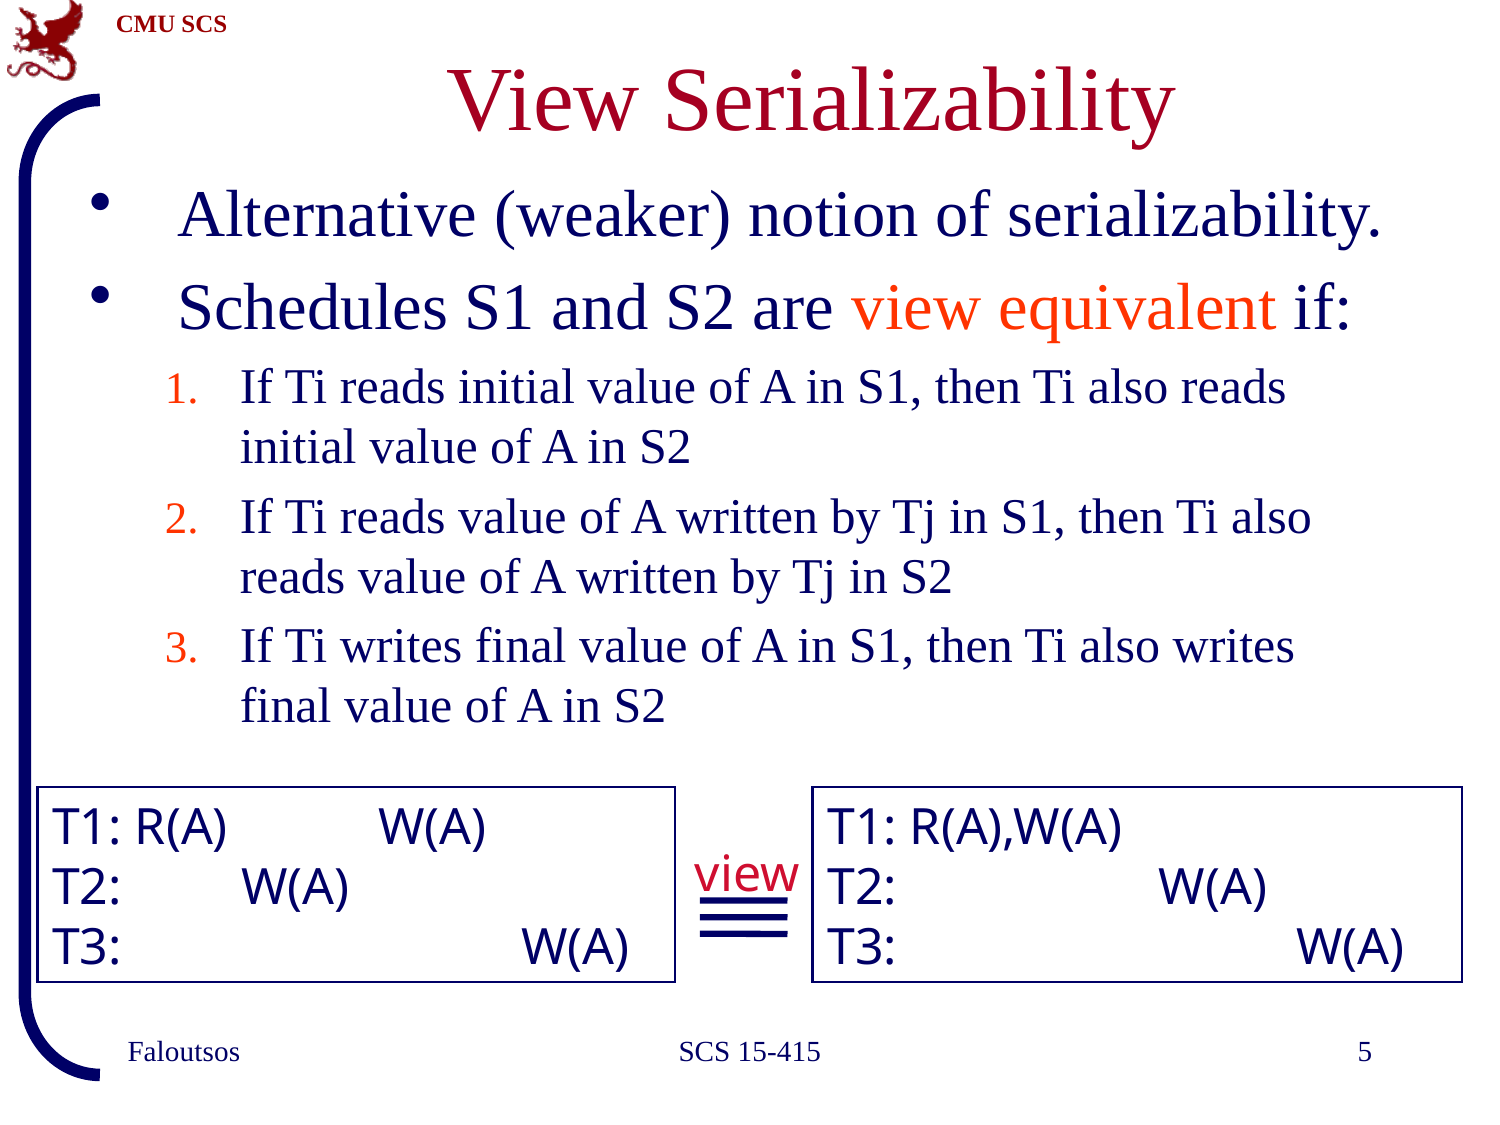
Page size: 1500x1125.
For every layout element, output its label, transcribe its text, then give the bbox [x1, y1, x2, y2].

slide_number 5 [1074, 1024, 1388, 1101]
footer SCS 15-415 [512, 1024, 988, 1101]
list Alternative (weaker) notion of serializability. Schedules S1 and S2 are view equivalent if: If Ti reads initial value of A in S1, then Ti also reads initial value of A in S2 If Ti reads value of A written by Tj in S1, then Ti also reads value of A written by Tj in S2 If Ti writes final value of A in S1, then Ti also writes final value of A in S2 [100, 162, 1413, 994]
text_box T1: R(A) W(A) T2: W(A) T3: W(A) [100, 787, 675, 982]
slide_number Faloutsos [112, 1024, 426, 1101]
title View Serializability [174, 0, 1451, 188]
picture [6, 0, 85, 82]
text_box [699, 900, 788, 934]
text_box view [680, 833, 815, 909]
text_box T1: R(A),W(A) T2: W(A) T3: W(A) [812, 787, 1463, 982]
text_box [24, 99, 100, 1075]
